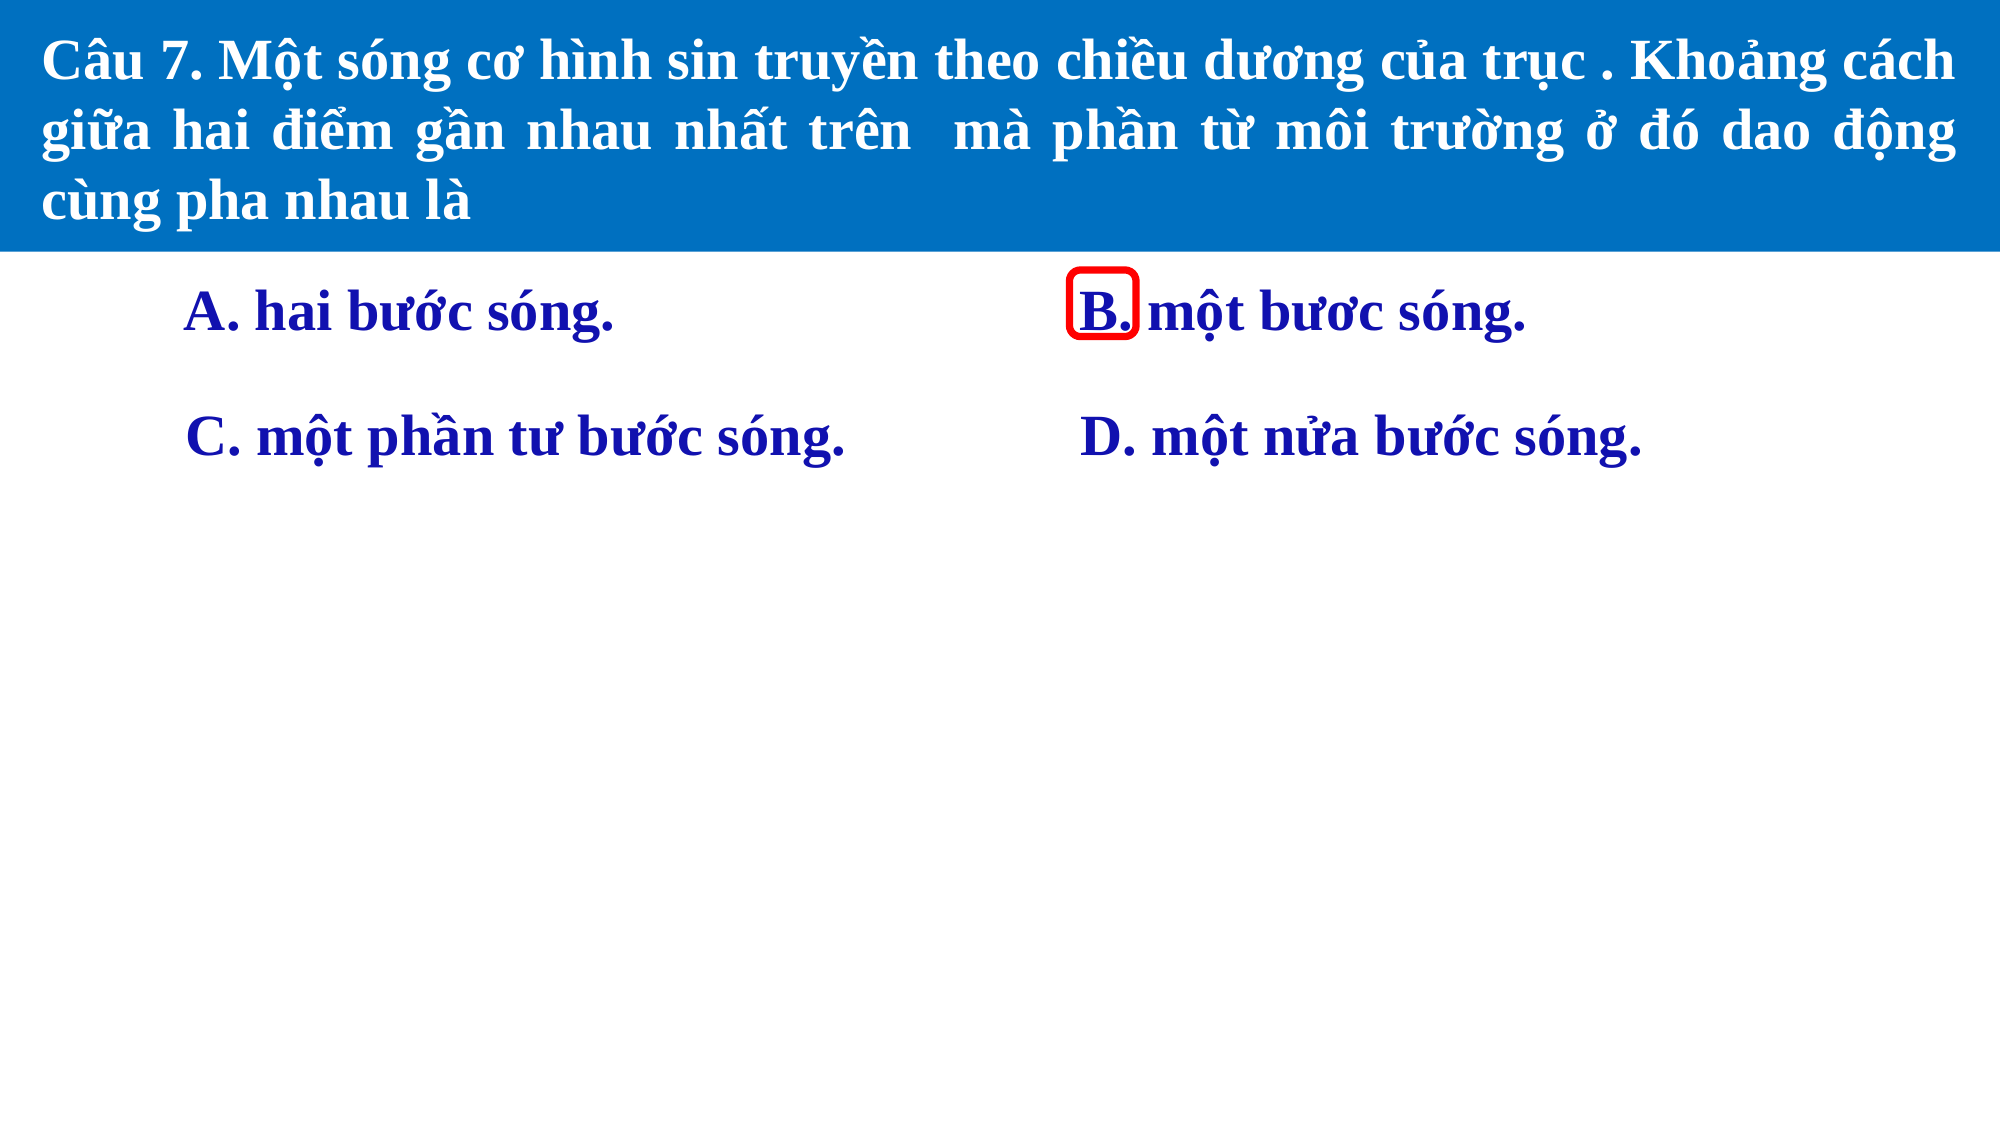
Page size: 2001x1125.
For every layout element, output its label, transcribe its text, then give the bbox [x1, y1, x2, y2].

text_box D. một nửa bước sóng. [1065, 389, 1658, 475]
text_box C. một phần tư bước sóng. [170, 389, 862, 475]
text_box A. hai bước sóng. [169, 264, 631, 350]
text_box B. một bươc sóng. [1065, 264, 1543, 350]
text_box [1068, 268, 1138, 338]
